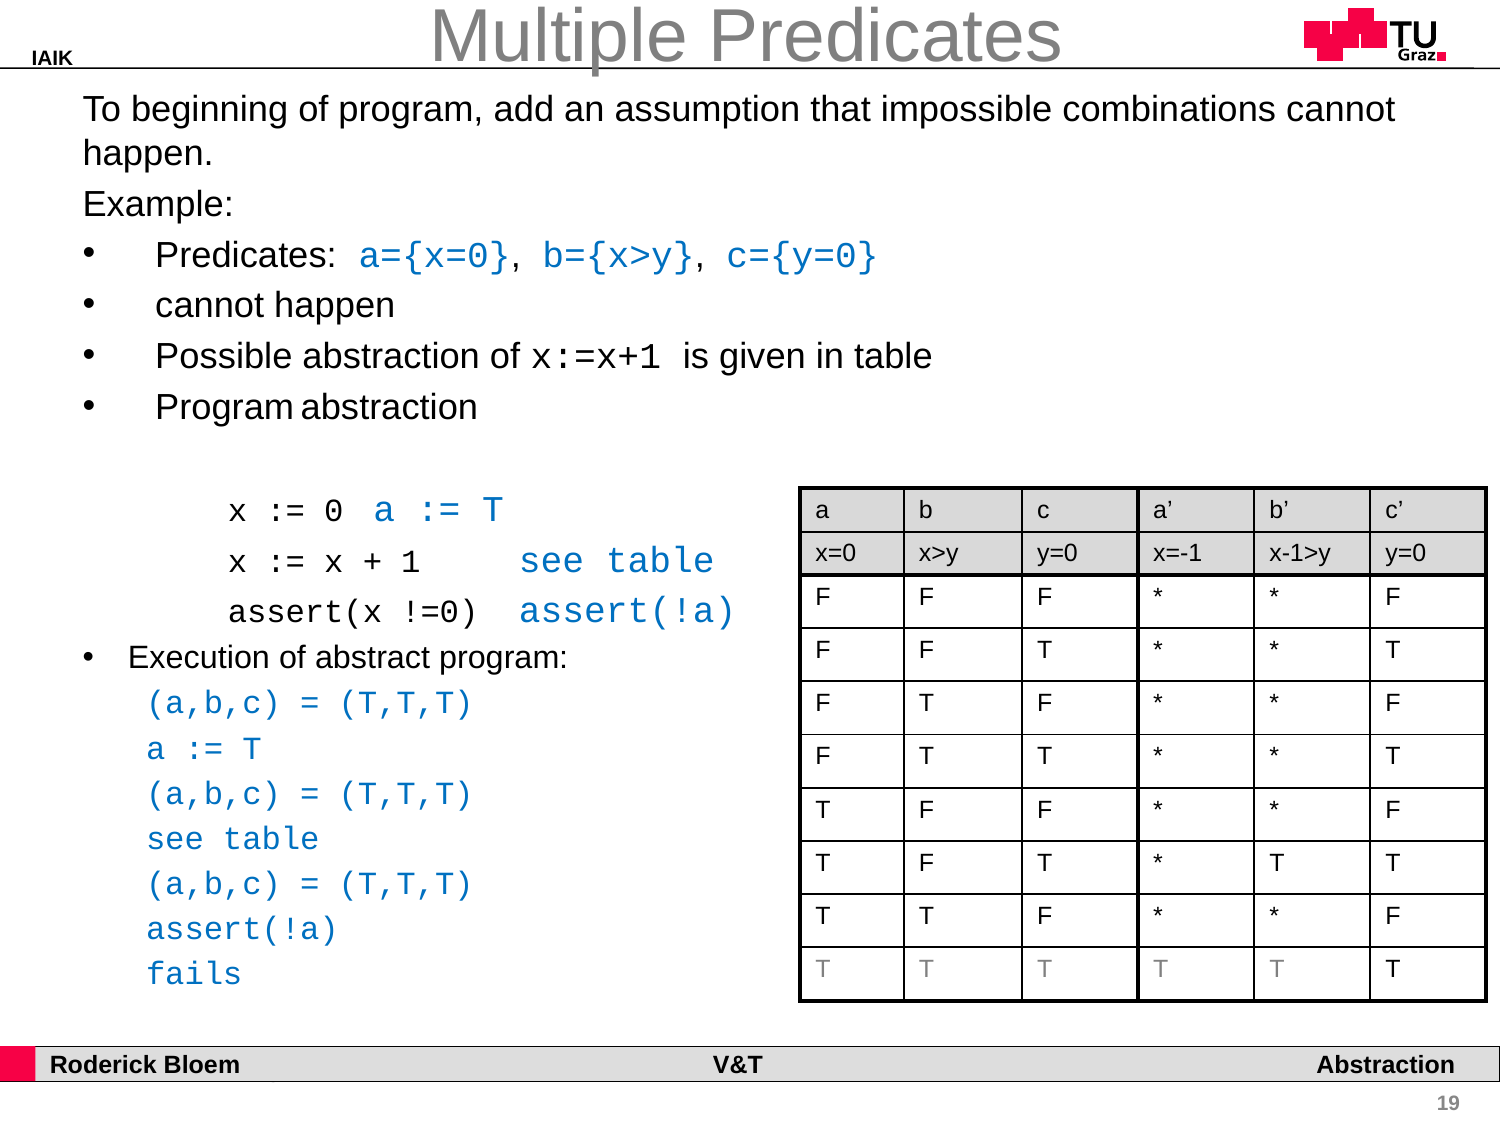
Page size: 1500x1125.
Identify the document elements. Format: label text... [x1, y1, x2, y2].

table_cell T [1371, 948, 1484, 999]
table_cell T [1023, 629, 1136, 680]
table_cell F [1371, 682, 1484, 734]
table_cell * [1255, 895, 1369, 946]
table_cell F [905, 789, 1021, 840]
table_cell * [1140, 682, 1253, 734]
table_cell T [905, 735, 1021, 787]
table_cell T [1371, 842, 1484, 893]
table_cell F [1023, 789, 1136, 840]
table_cell F [802, 682, 903, 734]
table_cell T [905, 682, 1021, 734]
table_cell * [1140, 842, 1253, 893]
table_cell F [1023, 895, 1136, 946]
table_cell T [905, 895, 1021, 946]
table_cell * [1140, 629, 1253, 680]
table_cell * [1255, 682, 1369, 734]
table_cell T [905, 948, 1021, 999]
table_header b’ [1255, 490, 1369, 531]
table_header b [905, 490, 1021, 531]
table_cell T [1255, 948, 1369, 999]
table_cell T [802, 842, 903, 893]
table_cell F [1371, 895, 1484, 946]
table_cell F [905, 577, 1021, 627]
table_cell F [905, 842, 1021, 893]
table_header a’ [1140, 490, 1253, 531]
table_header c’ [1371, 490, 1484, 531]
table_cell y=0 [1371, 533, 1484, 573]
table_cell T [1140, 948, 1253, 999]
table_cell F [1023, 682, 1136, 734]
table_cell T [1023, 948, 1136, 999]
table_cell * [1140, 895, 1253, 946]
table_cell T [1255, 842, 1369, 893]
table_cell T [802, 895, 903, 946]
table_cell T [802, 948, 903, 999]
table_cell y=0 [1023, 533, 1136, 573]
table_cell F [905, 629, 1021, 680]
table_cell x-1>y [1255, 533, 1369, 573]
table_cell T [802, 789, 903, 840]
table_cell * [1255, 735, 1369, 787]
table_cell T [1023, 842, 1136, 893]
table_cell T [1371, 735, 1484, 787]
table_cell x=-1 [1140, 533, 1253, 573]
table_cell * [1255, 789, 1369, 840]
table_header c [1023, 490, 1136, 531]
table_cell F [1371, 577, 1484, 627]
table_cell T [1023, 735, 1136, 787]
table_cell F [1023, 577, 1136, 627]
table_cell * [1255, 577, 1369, 627]
table_cell x=0 [802, 533, 903, 573]
table_cell x>y [905, 533, 1021, 573]
table_cell * [1140, 577, 1253, 627]
table_cell F [802, 735, 903, 787]
table_cell * [1140, 789, 1253, 840]
table_cell F [802, 577, 903, 627]
table_cell * [1255, 629, 1369, 680]
table_cell * [1140, 735, 1253, 787]
title Multiple Predicates [67, 0, 1425, 88]
table_cell F [802, 629, 903, 680]
table_header a [802, 490, 903, 531]
table_cell T [1371, 629, 1484, 680]
table_cell F [1371, 789, 1484, 840]
